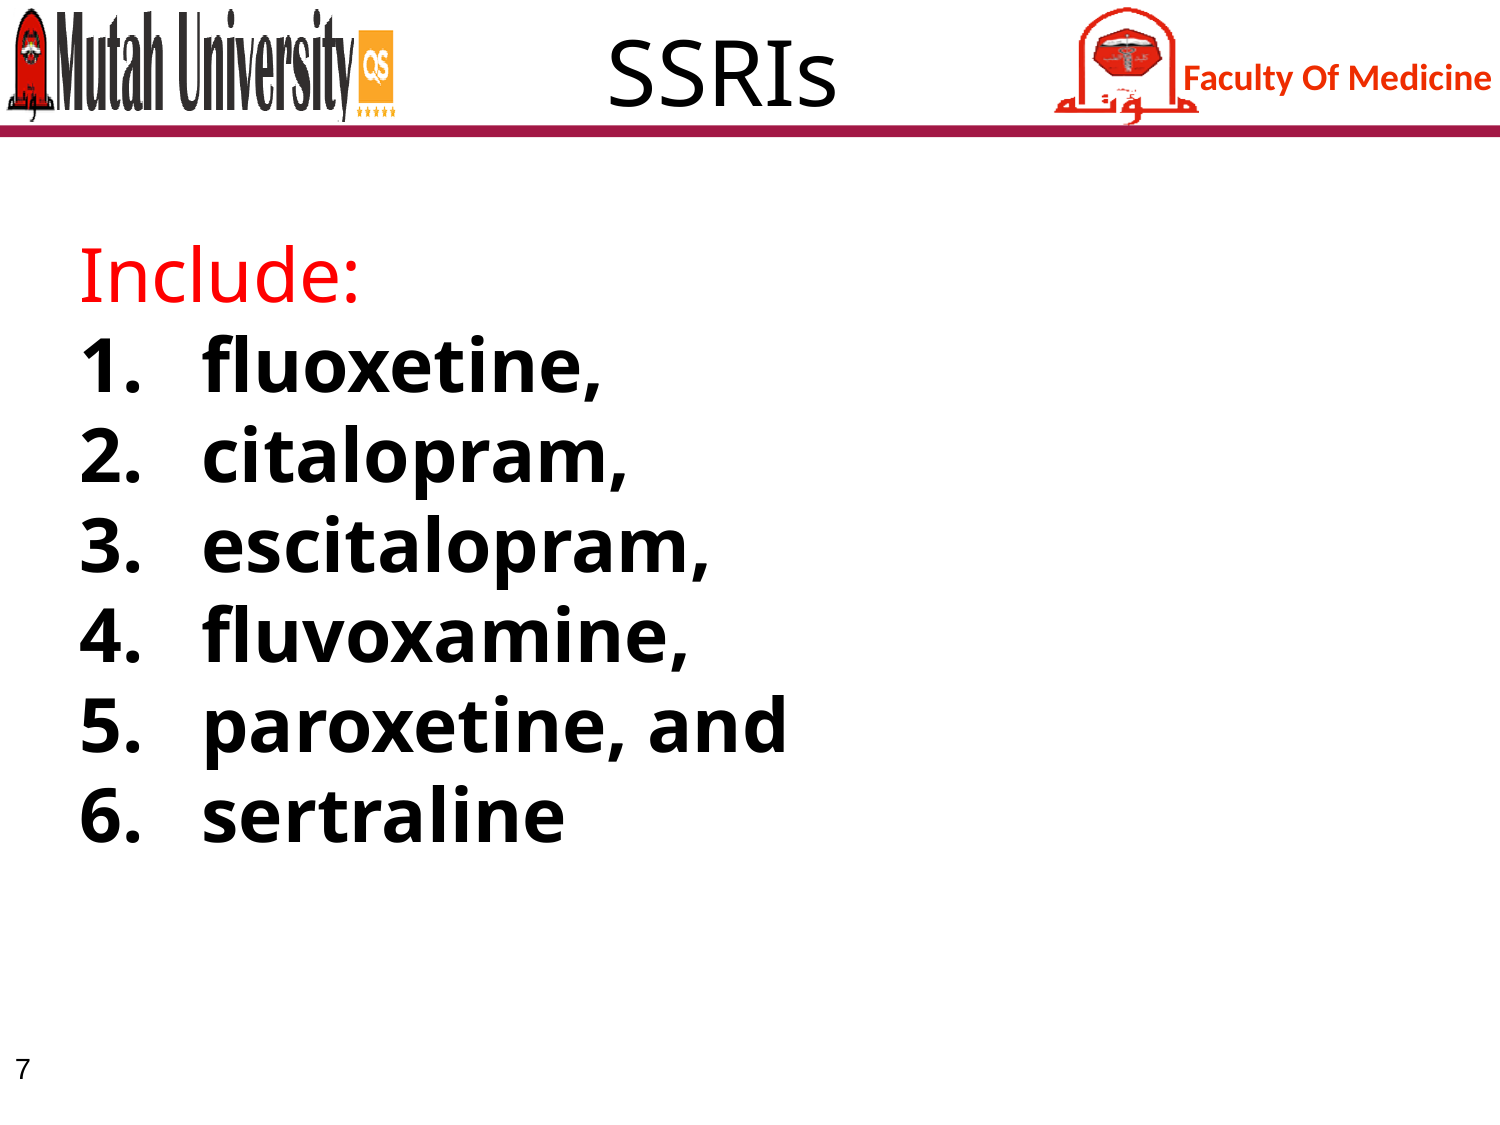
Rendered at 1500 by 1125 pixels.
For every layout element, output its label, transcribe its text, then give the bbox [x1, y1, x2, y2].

picture [5, 7, 396, 122]
text_box SSRIs [592, 7, 854, 132]
subtitle Include: fluoxetine, citalopram, escitalopram, fluvoxamine, paroxetine, and sertraline [64, 220, 1447, 1000]
picture [1051, 6, 1199, 125]
slide_number 7 [0, 1042, 350, 1103]
